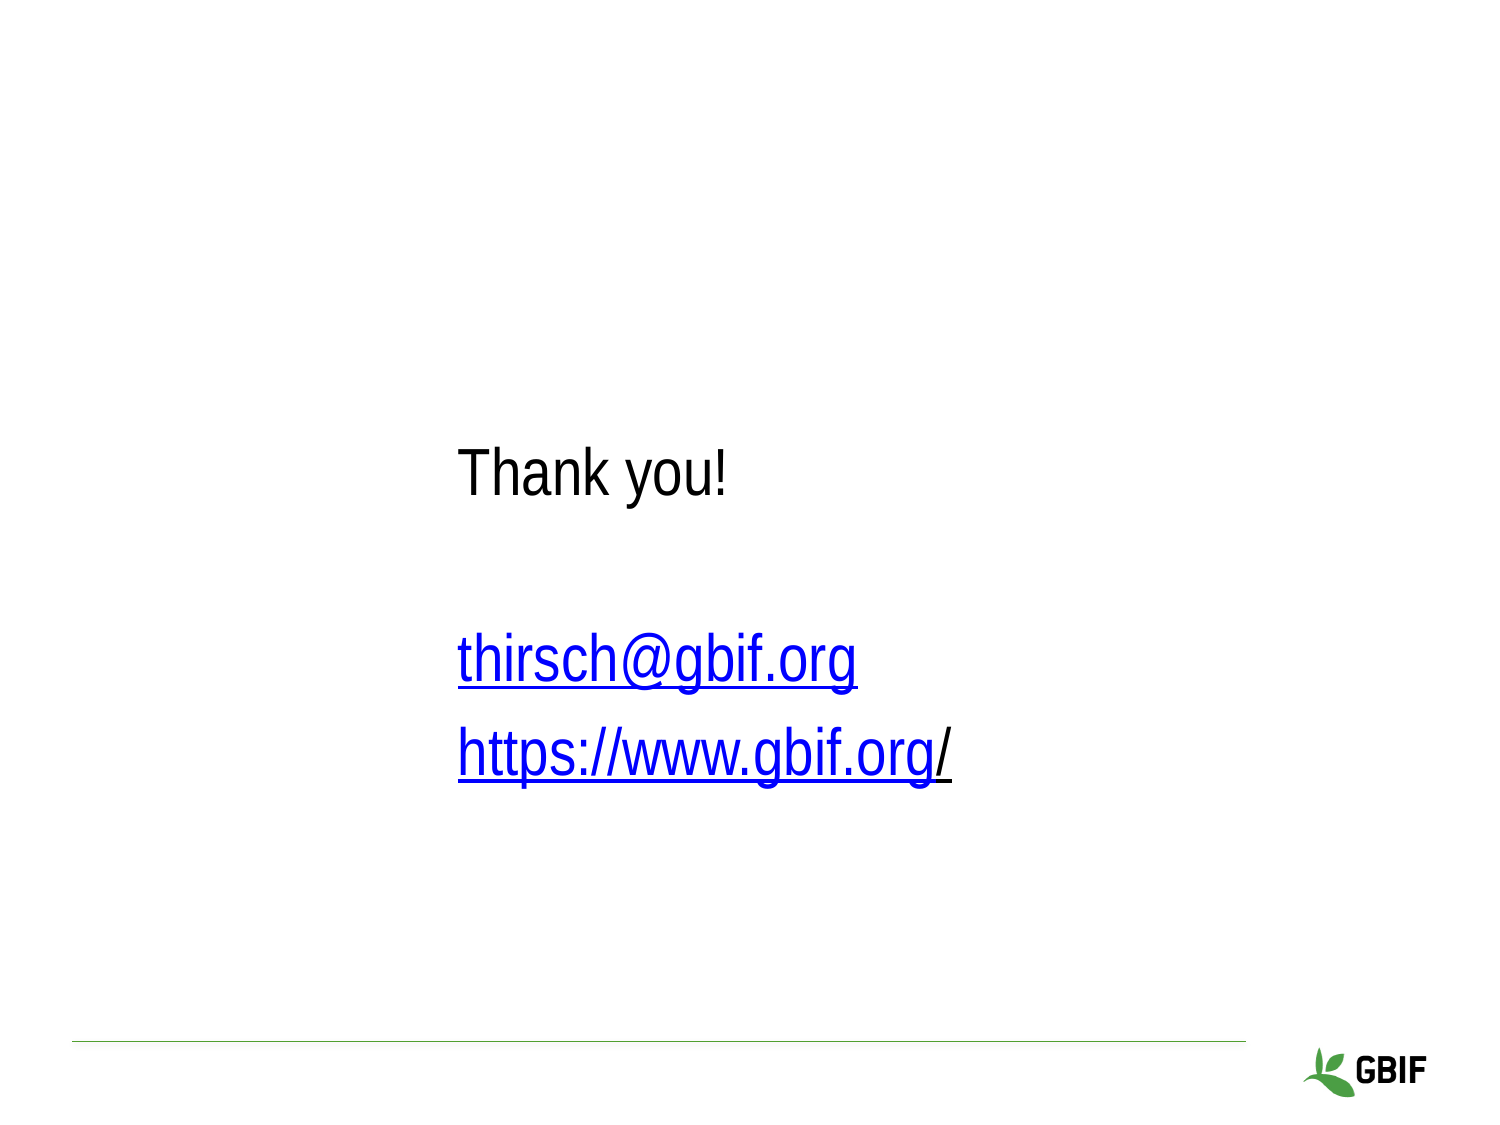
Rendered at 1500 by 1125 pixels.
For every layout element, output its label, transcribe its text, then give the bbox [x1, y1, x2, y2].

picture [1285, 1019, 1443, 1125]
list Thank you! thirsch@gbif.org https://www.gbif.org/ [442, 420, 1105, 799]
